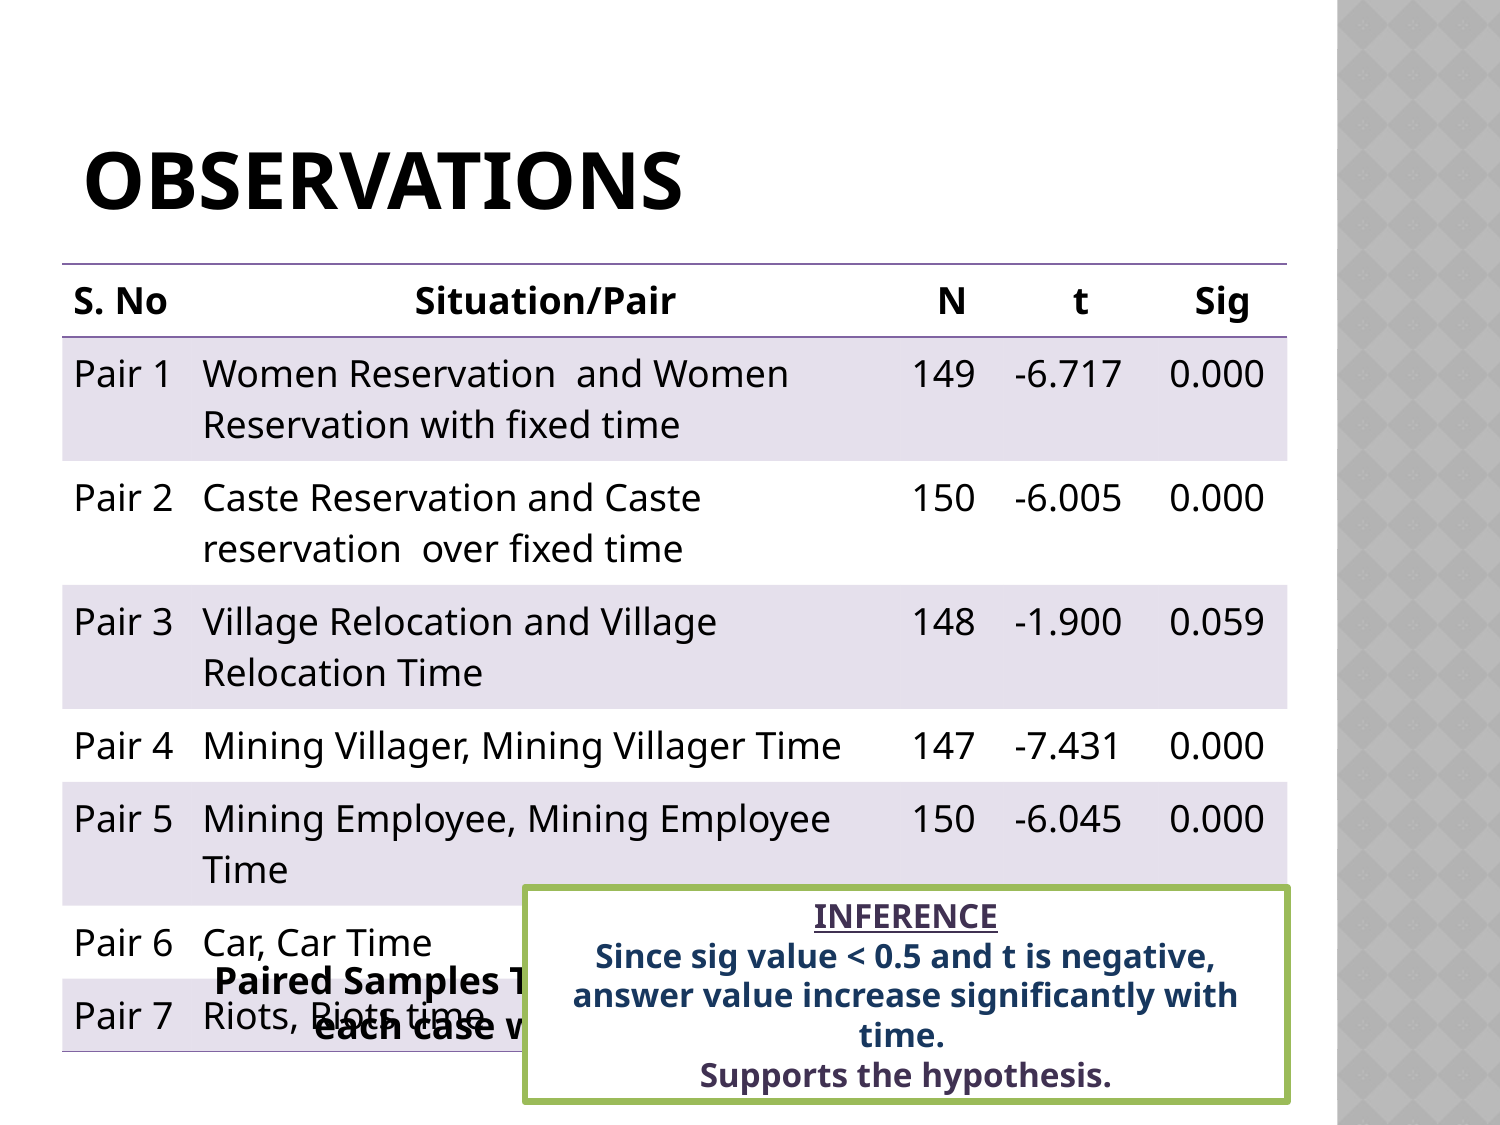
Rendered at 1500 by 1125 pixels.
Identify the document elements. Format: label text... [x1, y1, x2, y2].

table_cell 0.000 [1158, 709, 1287, 782]
table_cell -6.717 [1004, 338, 1158, 461]
table_cell 0.000 [1158, 338, 1287, 461]
table_cell 0.000 [1158, 461, 1287, 585]
table_cell Pair 4 [62, 709, 191, 782]
table_cell Pair 5 [62, 782, 191, 906]
table_cell -1.900 [1004, 585, 1158, 709]
table_cell Caste Reservation and Caste reservation over fixed time [191, 461, 901, 585]
table_cell -7.431 [1004, 709, 1158, 782]
title observations [75, 37, 1263, 225]
table_header Situation/Pair [191, 265, 901, 336]
table_cell Mining Employee, Mining Employee Time [191, 782, 901, 906]
text_box INFERENCE Since sig value < 0.5 and t is negative, answer value increase significantly with time. Supports the hypothesis. [522, 884, 1291, 1105]
table_cell Women Reservation and Women Reservation with fixed time [191, 338, 901, 461]
text_box Paired Samples T Test: Significance in answers of each case with and without time limit [50, 949, 522, 1100]
table_cell 147 [901, 709, 1004, 782]
table_cell 150 [901, 782, 1004, 884]
table_header t [1004, 265, 1158, 336]
table_header N [901, 265, 1004, 336]
table_header S. No [62, 265, 191, 336]
table_cell Mining Villager, Mining Villager Time [191, 709, 901, 782]
table_cell Pair 6 [62, 906, 191, 949]
table_header Sig [1158, 265, 1287, 336]
table_cell 0.059 [1158, 585, 1287, 709]
table_cell 0.000 [1158, 782, 1287, 884]
table_cell -6.005 [1004, 461, 1158, 585]
table_cell Car, Car Time [191, 906, 522, 949]
table_cell 148 [901, 585, 1004, 709]
table_cell Pair 1 [62, 338, 191, 461]
table_cell -6.045 [1004, 782, 1158, 884]
table_cell Pair 3 [62, 585, 191, 709]
table_cell 150 [901, 461, 1004, 585]
table_cell Village Relocation and Village Relocation Time [191, 585, 901, 709]
table_cell Pair 2 [62, 461, 191, 585]
table_cell 149 [901, 338, 1004, 461]
